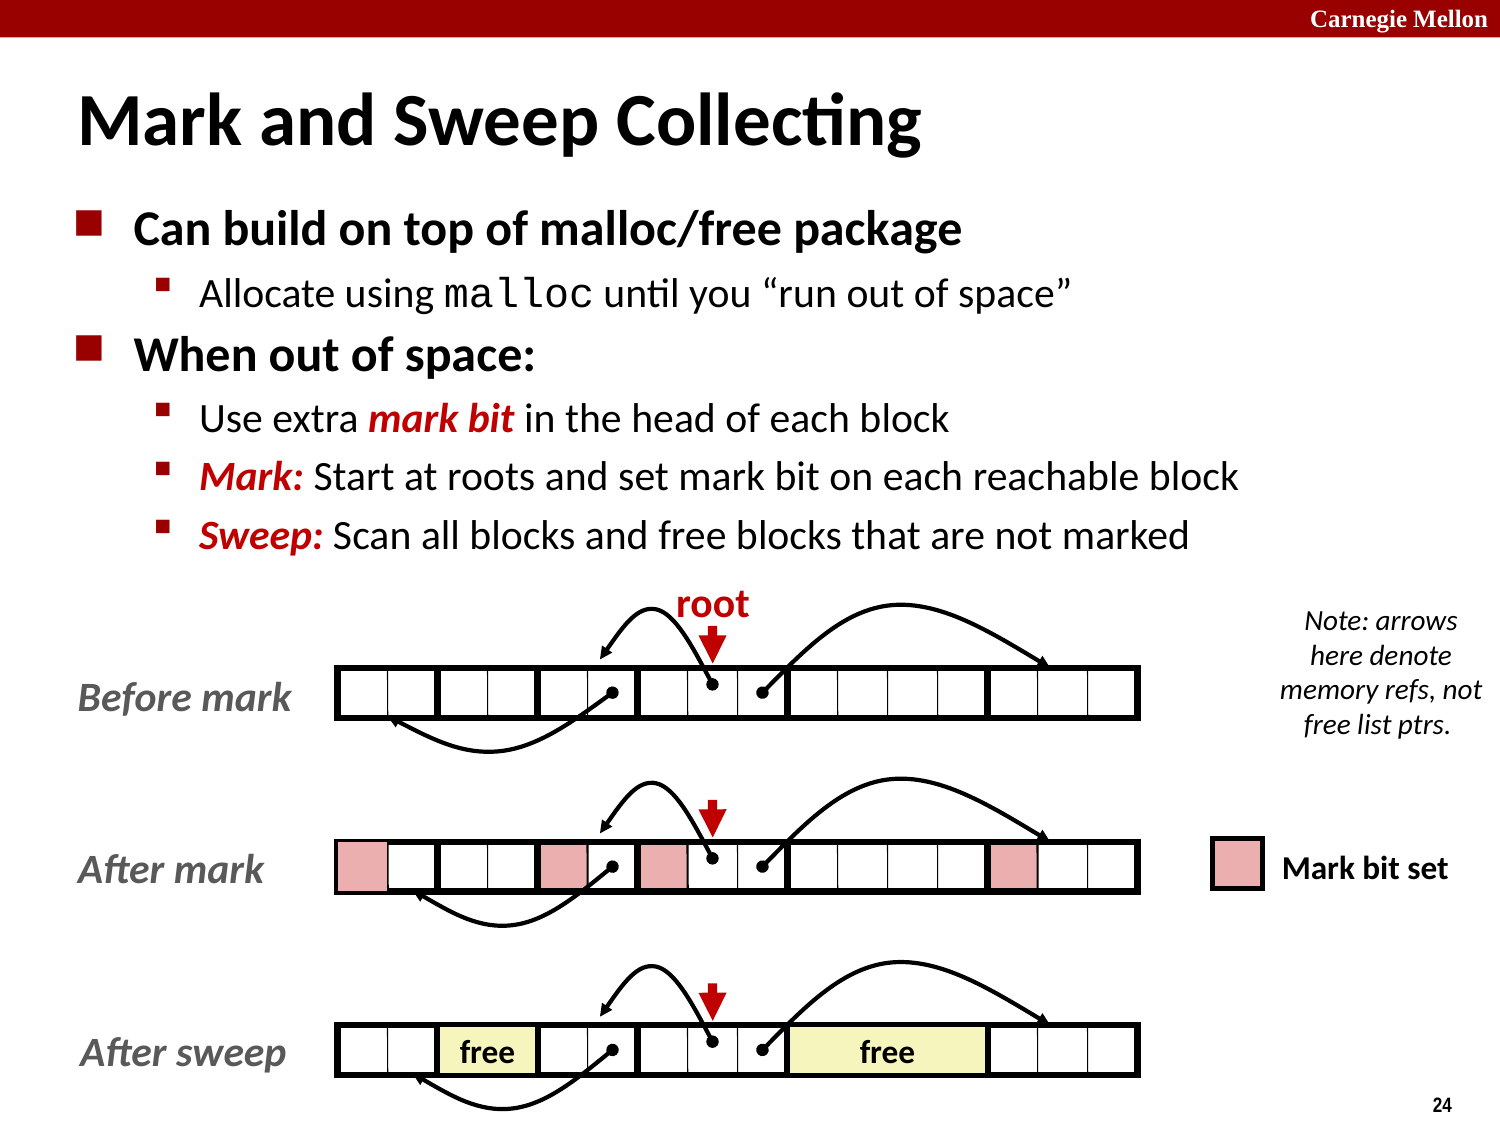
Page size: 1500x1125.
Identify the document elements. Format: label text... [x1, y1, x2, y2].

list Can build on top of malloc/free package Allocate using malloc until you “run out of space” When out of space: Use extra mark bit in the head of each block Mark: Start at roots and set mark bit on each reachable block Sweep: Scan all blocks and free blocks that are not marked [61, 192, 1426, 567]
title Mark and Sweep Collecting [62, 74, 1236, 170]
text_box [61, 567, 1500, 756]
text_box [62, 958, 1138, 1113]
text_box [61, 774, 1466, 930]
